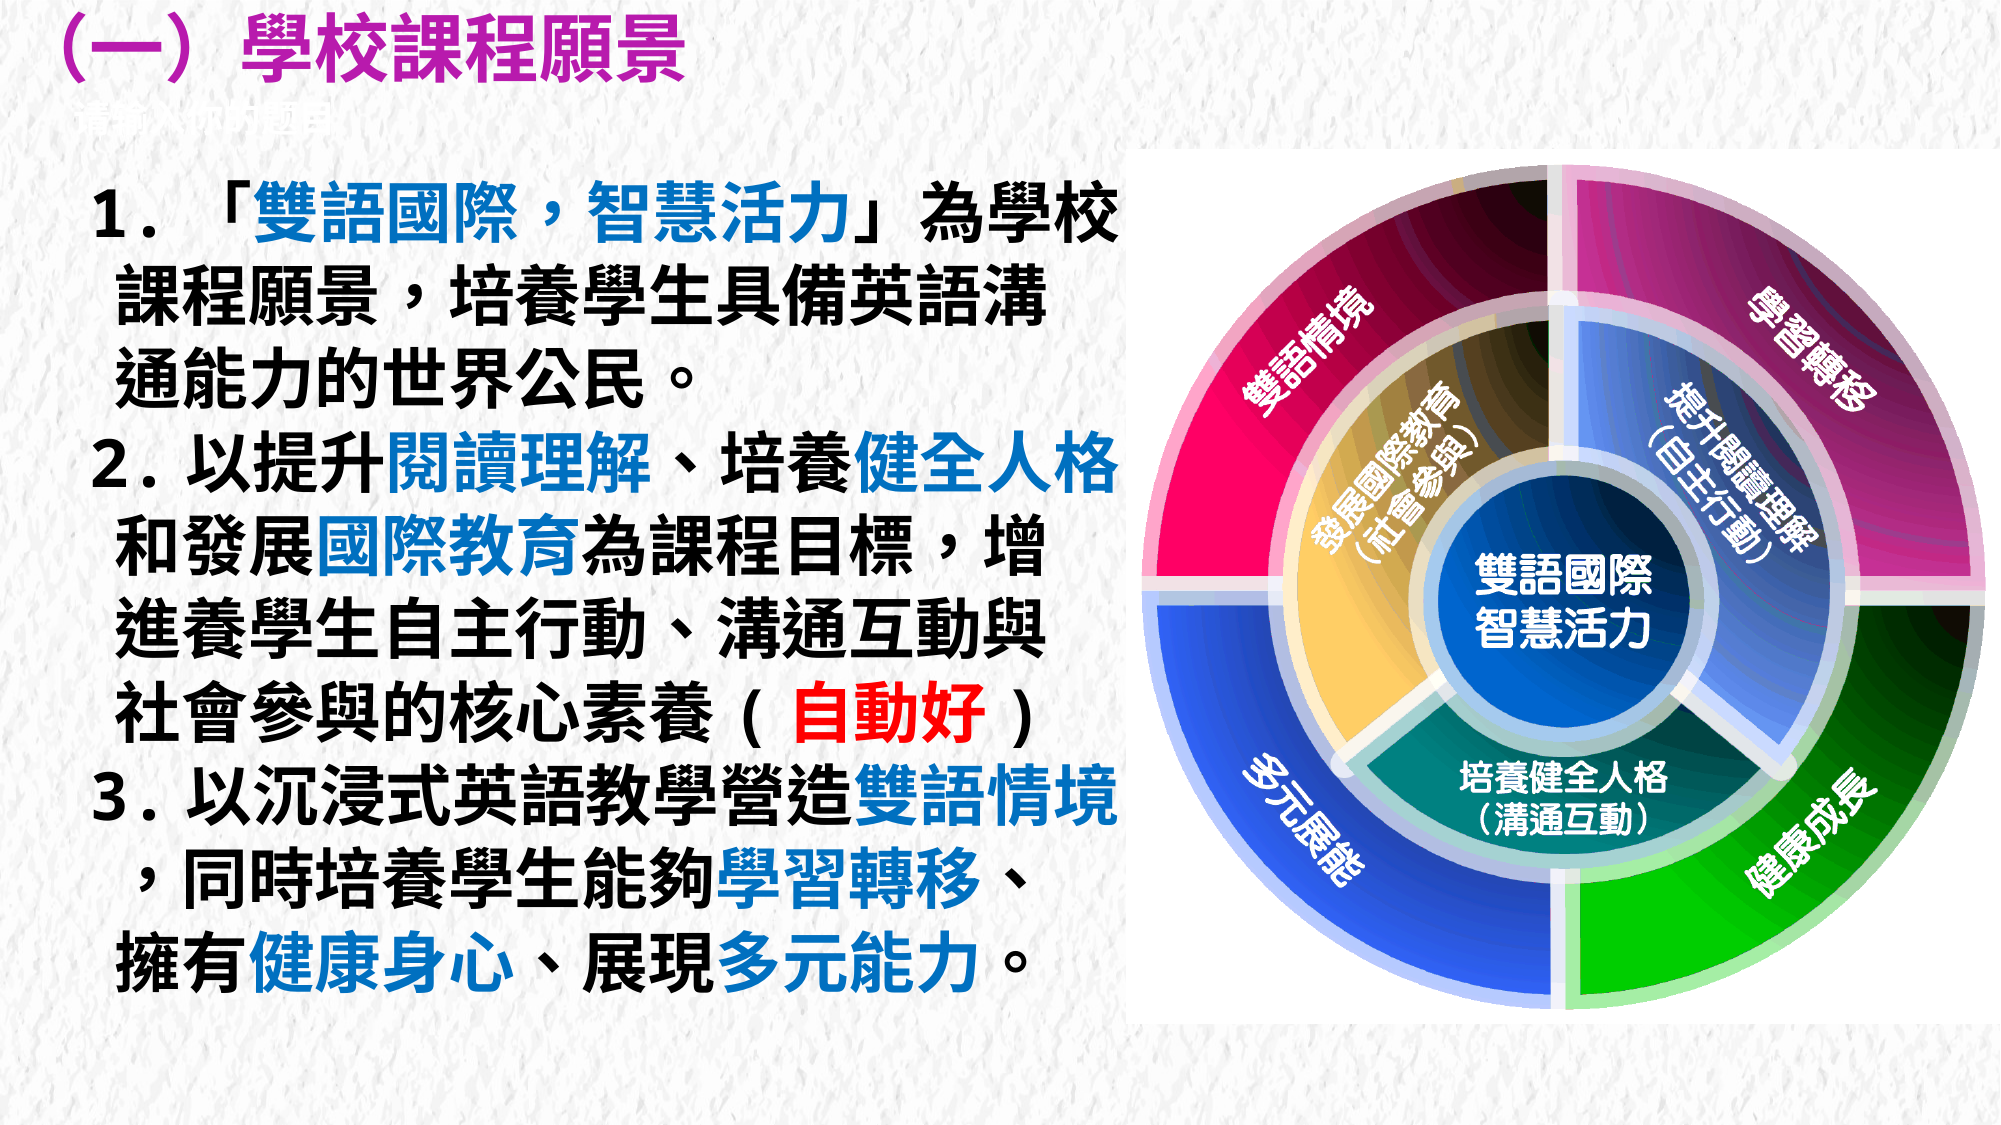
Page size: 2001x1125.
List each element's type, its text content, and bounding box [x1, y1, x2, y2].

text_box （一）學校課程願景 [0, 46, 785, 99]
picture [0, 0, 2000, 1125]
text_box 1.「雙語國際，智慧活力」為學校 課程願景，培養學生具備英語溝 通能力的世界公民。 2.以提升閱讀理解、培養健全人格 和發展國際教育為課程目標，增 進養學生自主行動、溝通互動與 社會參與的核心素養(自動好) 3.以沉浸式英語教學營造雙語情境 ，同時培養學生能夠學習轉移、 擁有健康身心、展現多元能力。 [0, 159, 1126, 1008]
